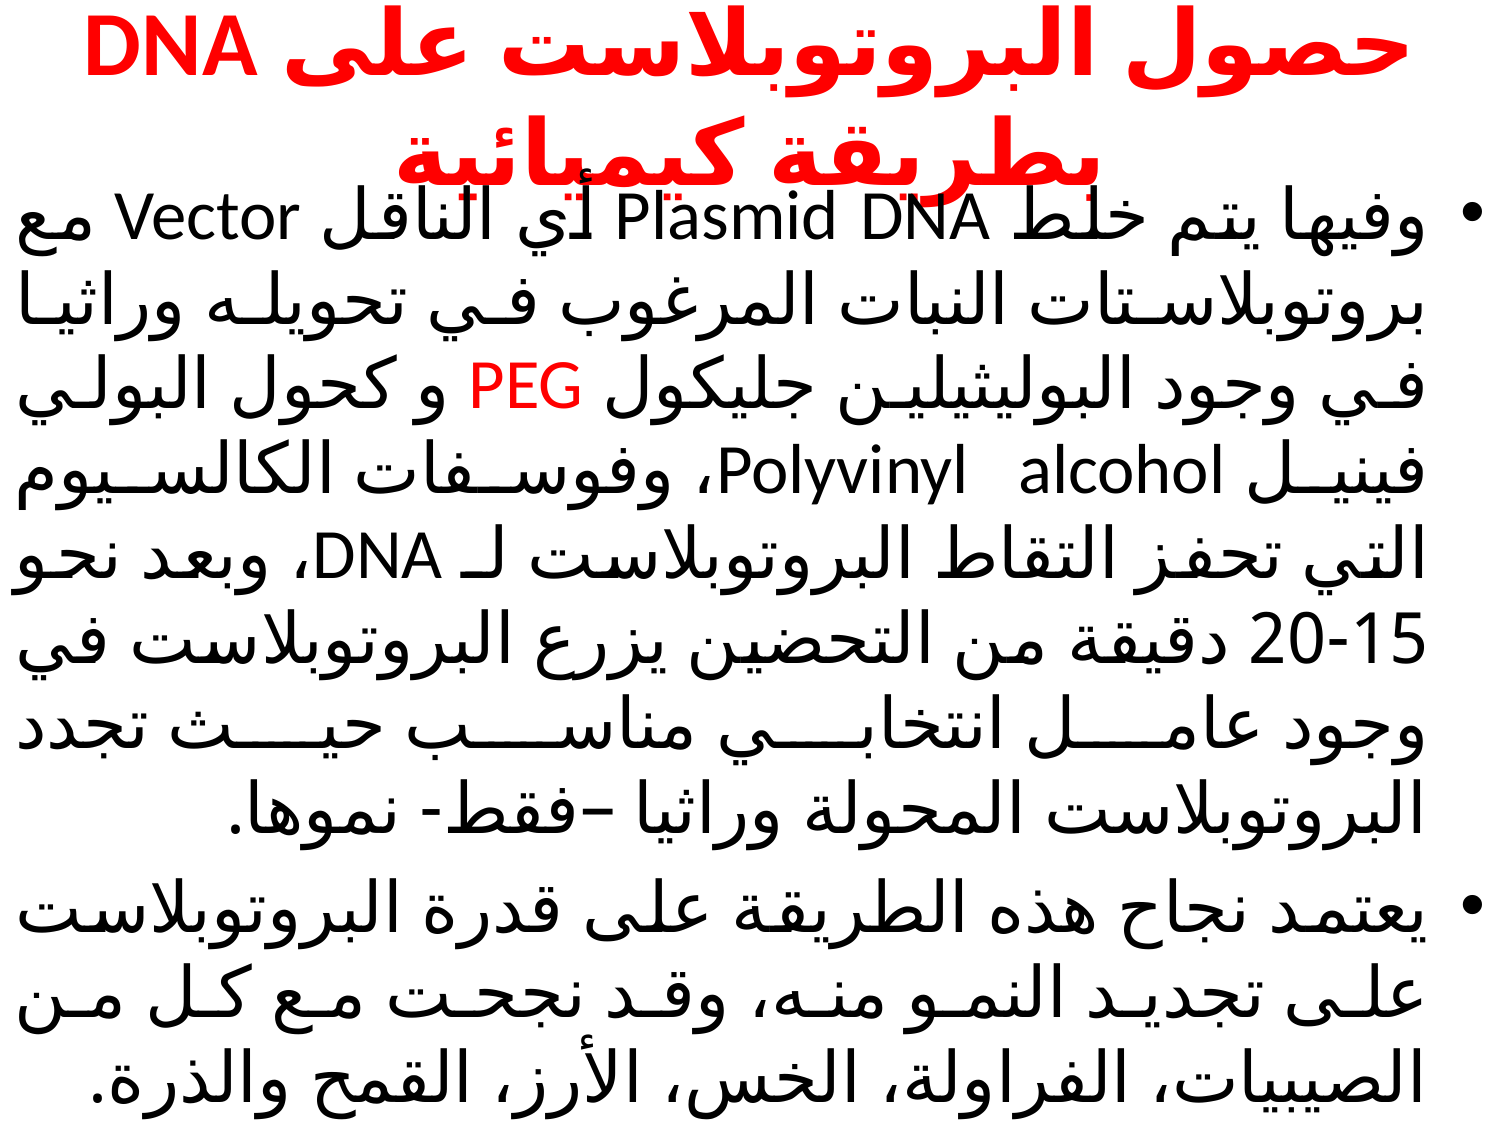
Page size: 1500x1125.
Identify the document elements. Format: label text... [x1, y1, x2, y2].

list وفيها يتم خلط Plasmid DNA أي الناقل Vector مع بروتوبلاستات النبات المرغوب في تحويله وراثيا في وجود البوليثيلين جليكول PEG و كحول البولي فينيل Polyvinyl alcohol، وفوسفات الكالسيوم التي تحفز التقاط البروتوبلاست لـ DNA، وبعد نحو 15-20 دقيقة من التحضين يزرع البروتوبلاست في وجود عامل انتخابي مناسب حيث تجدد البروتوبلاست المحولة وراثيا –فقط- نموها. يعتمد نجاح هذه الطريقة على قدرة البروتوبلاست على تجديد النمو منه، وقد نجحت مع كل من الصيبيات، الفراولة، الخس، الأرز، القمح والذرة. [0, 160, 1500, 1125]
title حصول البروتوبلاست على DNA بطريقة كيميائية [0, 0, 1500, 160]
